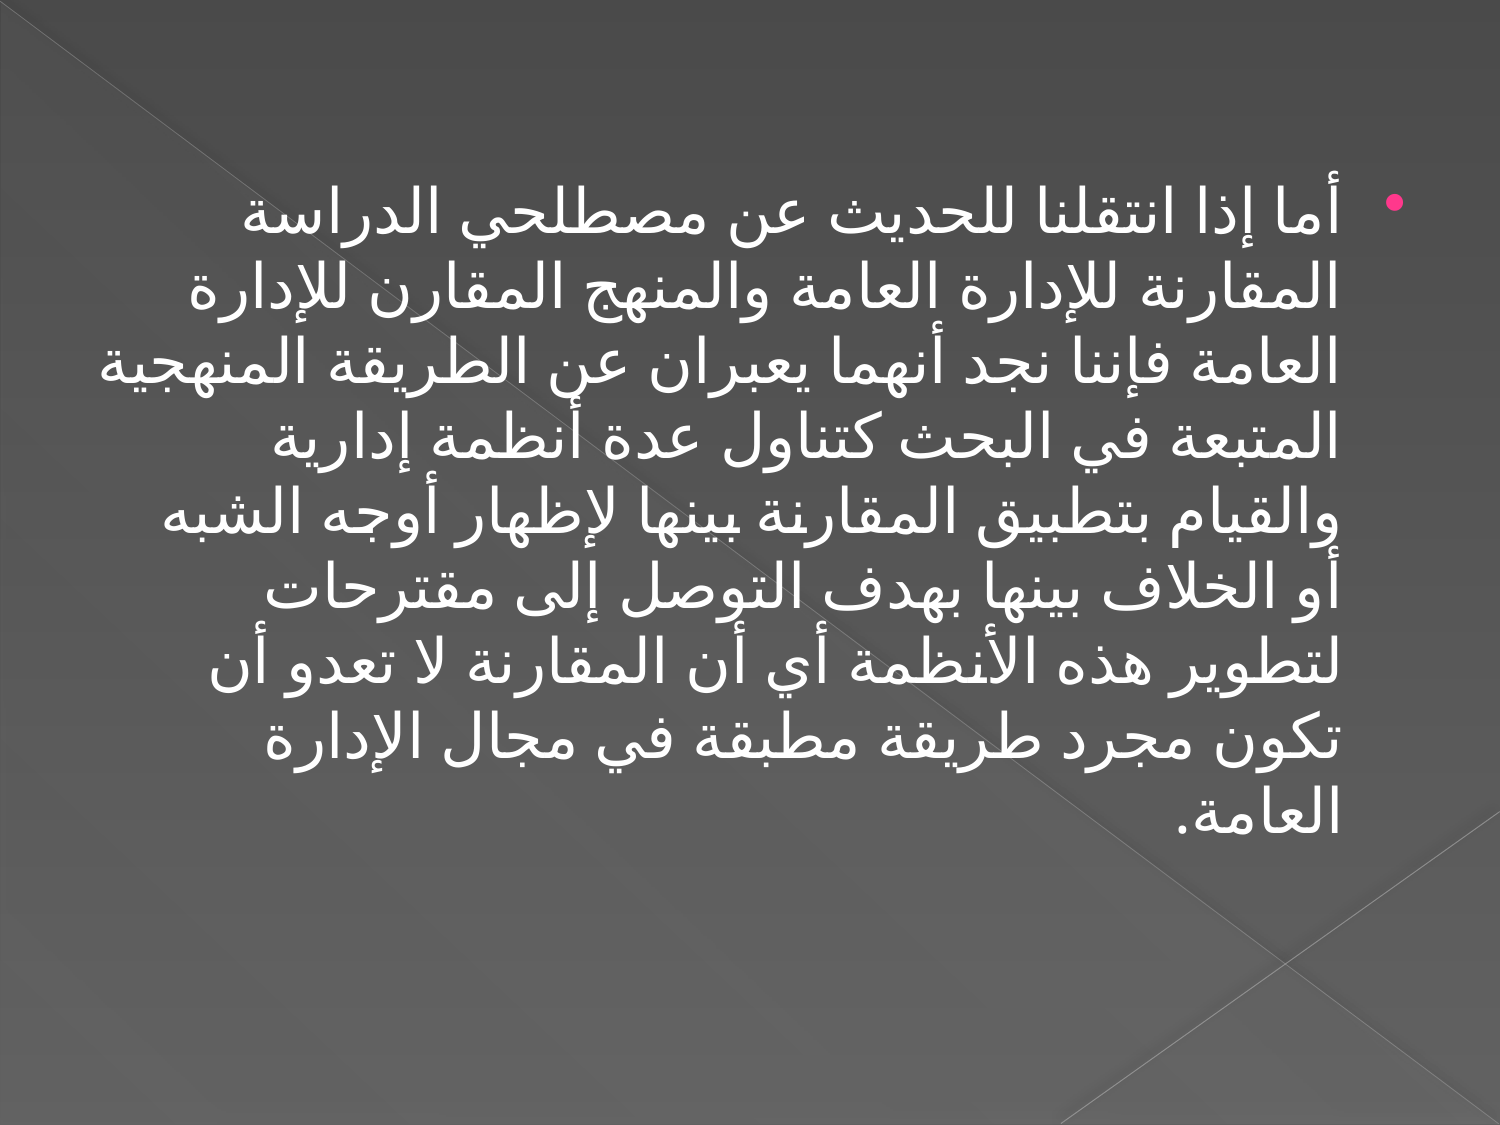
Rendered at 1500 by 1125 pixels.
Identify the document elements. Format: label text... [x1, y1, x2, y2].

list أما إذا انتقلنا للحديث عن مصطلحي الدراسة المقارنة للإدارة العامة والمنهج المقارن للإدارة العامة فإننا نجد أنهما يعبران عن الطريقة المنهجية المتبعة في البحث كتناول عدة أنظمة إدارية والقيام بتطبيق المقارنة بينها لإظهار أوجه الشبه أو الخلاف بينها بهدف التوصل إلى مقترحات لتطوير هذه الأنظمة أي أن المقارنة لا تعدو أن تكون مجرد طريقة مطبقة في مجال الإدارة العامة. [82, 164, 1432, 914]
